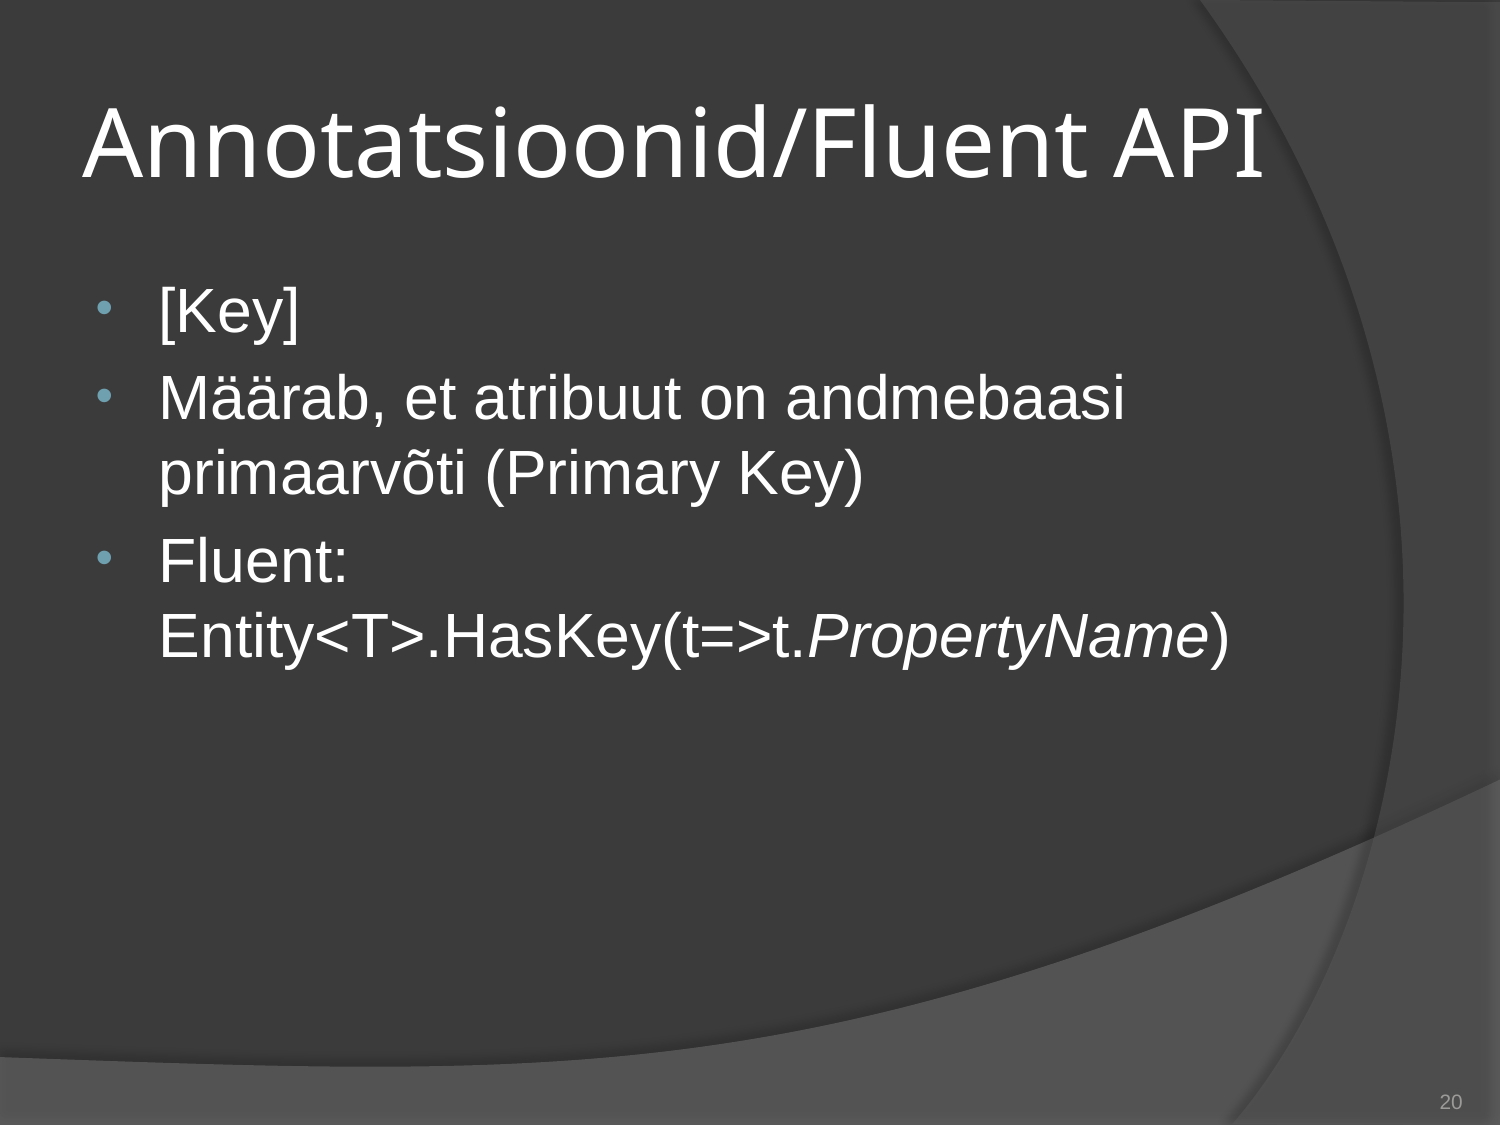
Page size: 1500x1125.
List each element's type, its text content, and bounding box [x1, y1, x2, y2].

title Annotatsioonid/Fluent API [75, 45, 1300, 233]
slide_number 20 [1337, 1053, 1463, 1114]
list [Key] Määrab, et atribuut on andmebaasi primaarvõti (Primary Key) Fluent: Entity<T>.HasKey(t=>t.PropertyName) [75, 262, 1300, 1005]
